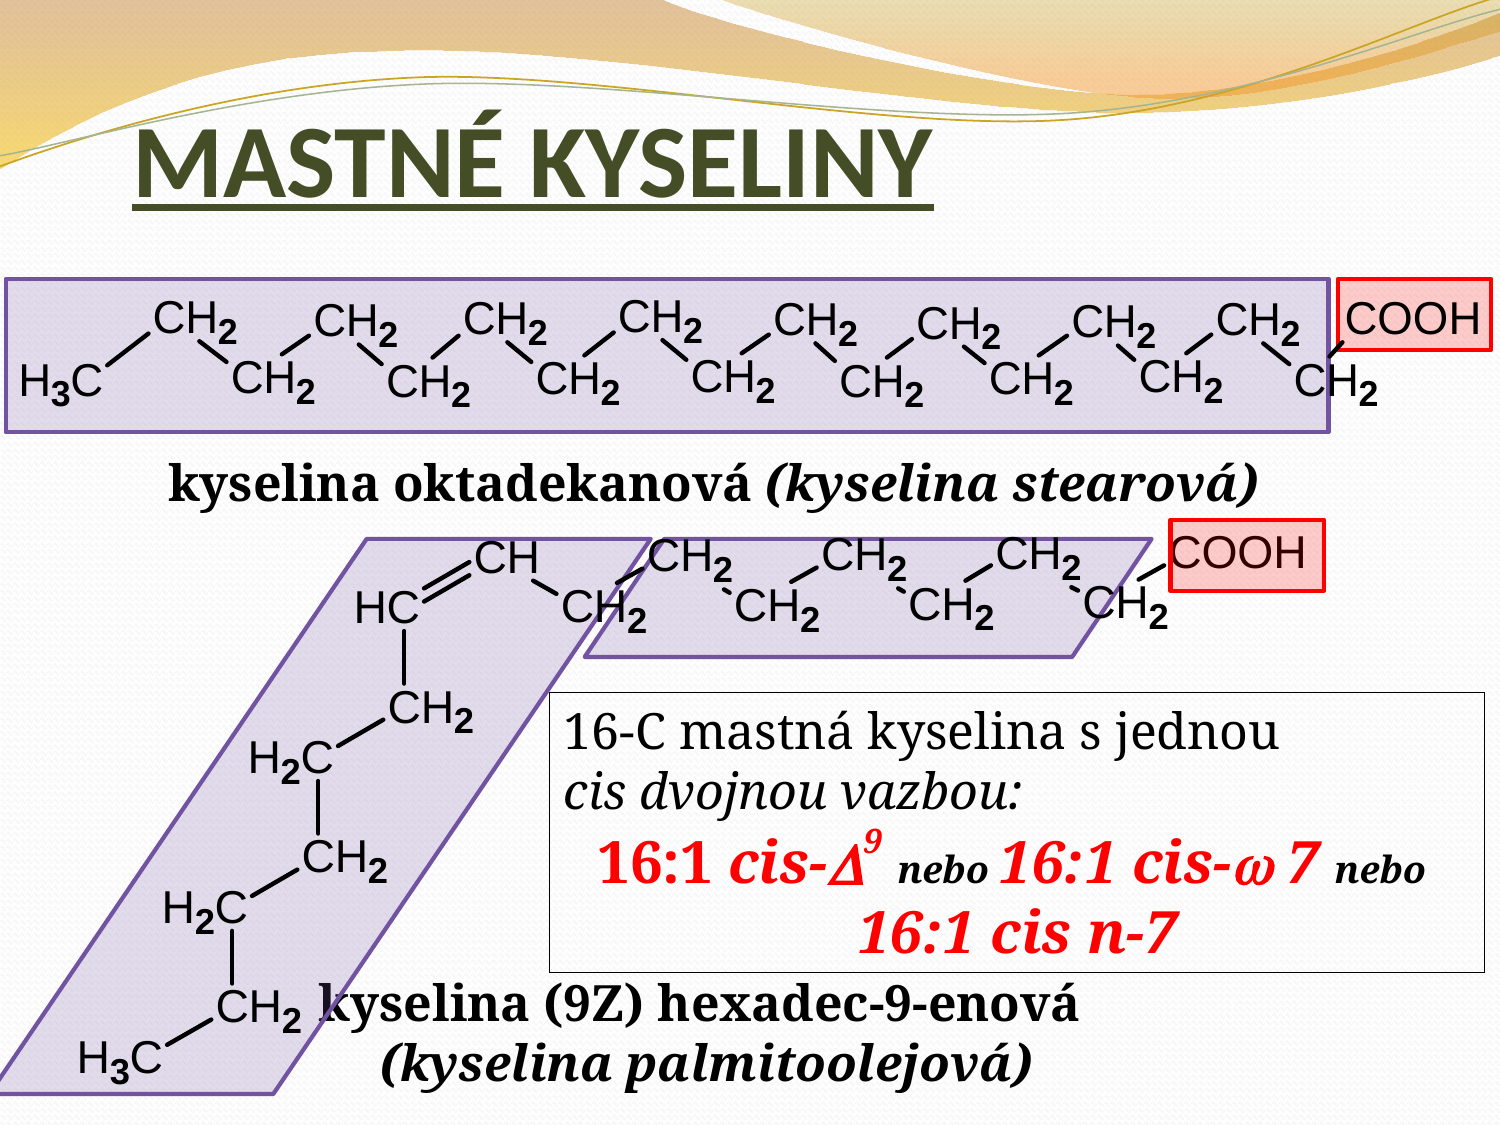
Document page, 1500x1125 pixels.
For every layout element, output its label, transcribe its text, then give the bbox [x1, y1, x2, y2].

text_box kyselina oktadekanová (kyselina stearová) [153, 444, 1274, 520]
text_box [1168, 518, 1326, 593]
text_box 16-C mastná kyselina s jednou cis dvojnou vazbou: 16:1 cis-9 nebo 16:1 cis- 7 nebo 16:1 cis n-7 [1316, 692, 1485, 973]
text_box PGA1 [1309, 529, 1315, 593]
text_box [76, 526, 1309, 1095]
text_box [4, 277, 1331, 434]
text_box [18, 290, 1483, 418]
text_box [69, 968, 73, 1097]
text_box [0, 973, 70, 1097]
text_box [11, 291, 1331, 431]
text_box [1336, 277, 1493, 352]
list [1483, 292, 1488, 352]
title MASTNÉ KYSELINY [132, 30, 1483, 219]
